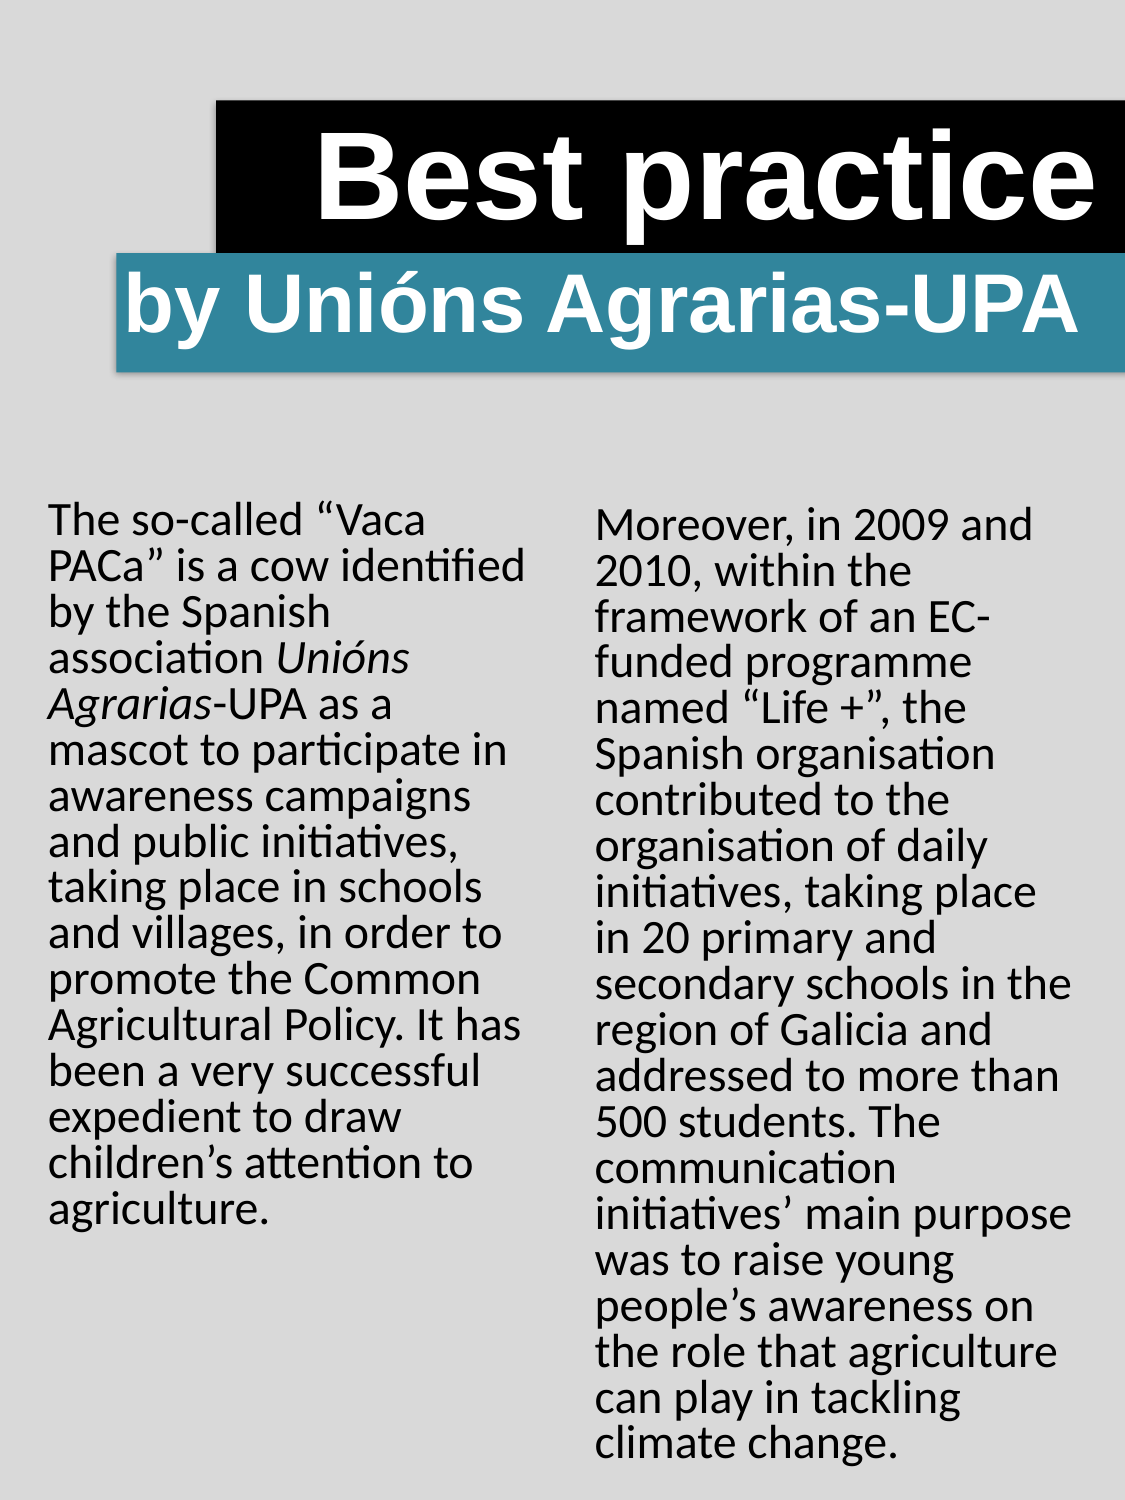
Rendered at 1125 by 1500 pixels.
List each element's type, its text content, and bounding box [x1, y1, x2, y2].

text_box The so-called “Vaca PACa” is a cow identified by the Spanish association Unións Agrarias-UPA as a mascot to participate in awareness campaigns and public initiatives, taking place in schools and villages, in order to promote the Common Agricultural Policy. It has been a very successful expedient to draw children’s attention to agriculture. [33, 491, 549, 1242]
text_box [1119, 252, 1125, 373]
list Best practice [285, 103, 1114, 224]
text_box by Unións Agrarias-UPA [65, 252, 1119, 376]
text_box [215, 100, 1125, 251]
text_box Moreover, in 2009 and 2010, within the framework of an EC-funded programme named “Life +”, the Spanish organisation contributed to the organisation of daily initiatives, taking place in 20 primary and secondary schools in the region of Galicia and addressed to more than 500 students. The communication initiatives’ main purpose was to raise young people’s awareness on the role that agriculture can play in tackling climate change. [579, 496, 1095, 1476]
